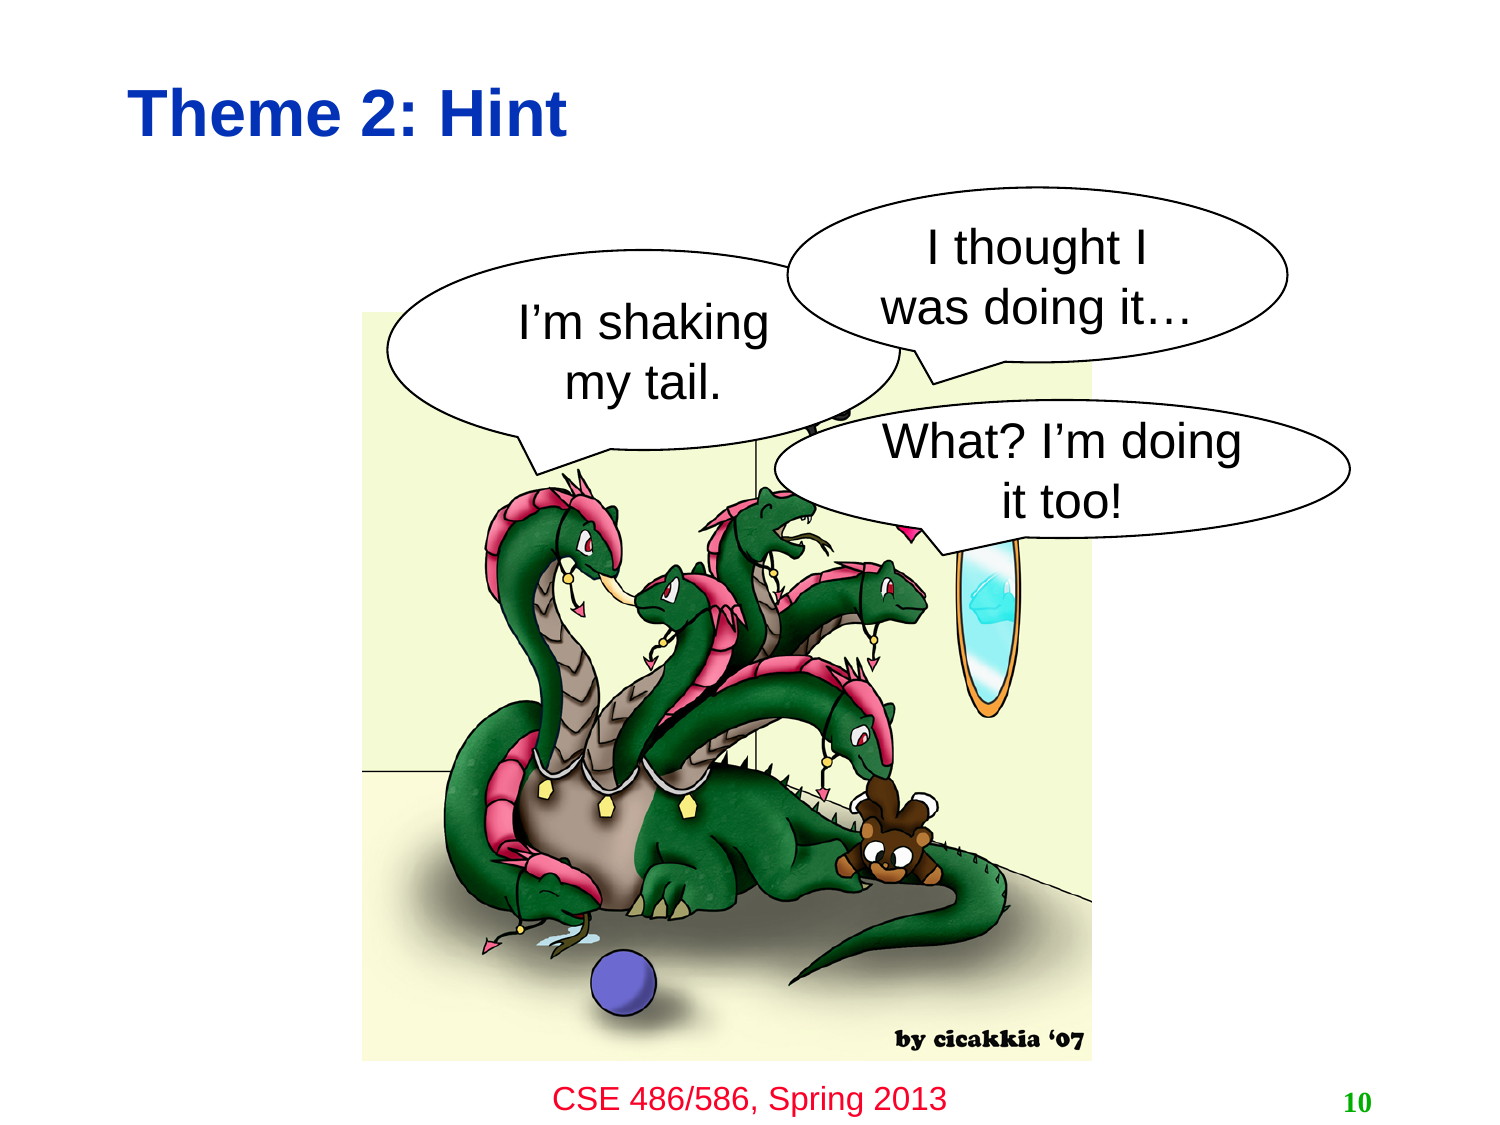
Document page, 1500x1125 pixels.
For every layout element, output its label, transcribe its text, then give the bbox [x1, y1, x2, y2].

title Theme 2: Hint [112, 53, 1310, 176]
slide_number 10 [1074, 1076, 1388, 1125]
text_box What? I’m doing it too! [1096, 400, 1350, 538]
text_box I’m shaking my tail. [408, 249, 807, 310]
picture [362, 312, 1092, 1061]
text_box I thought I was doing it… [787, 187, 1288, 361]
